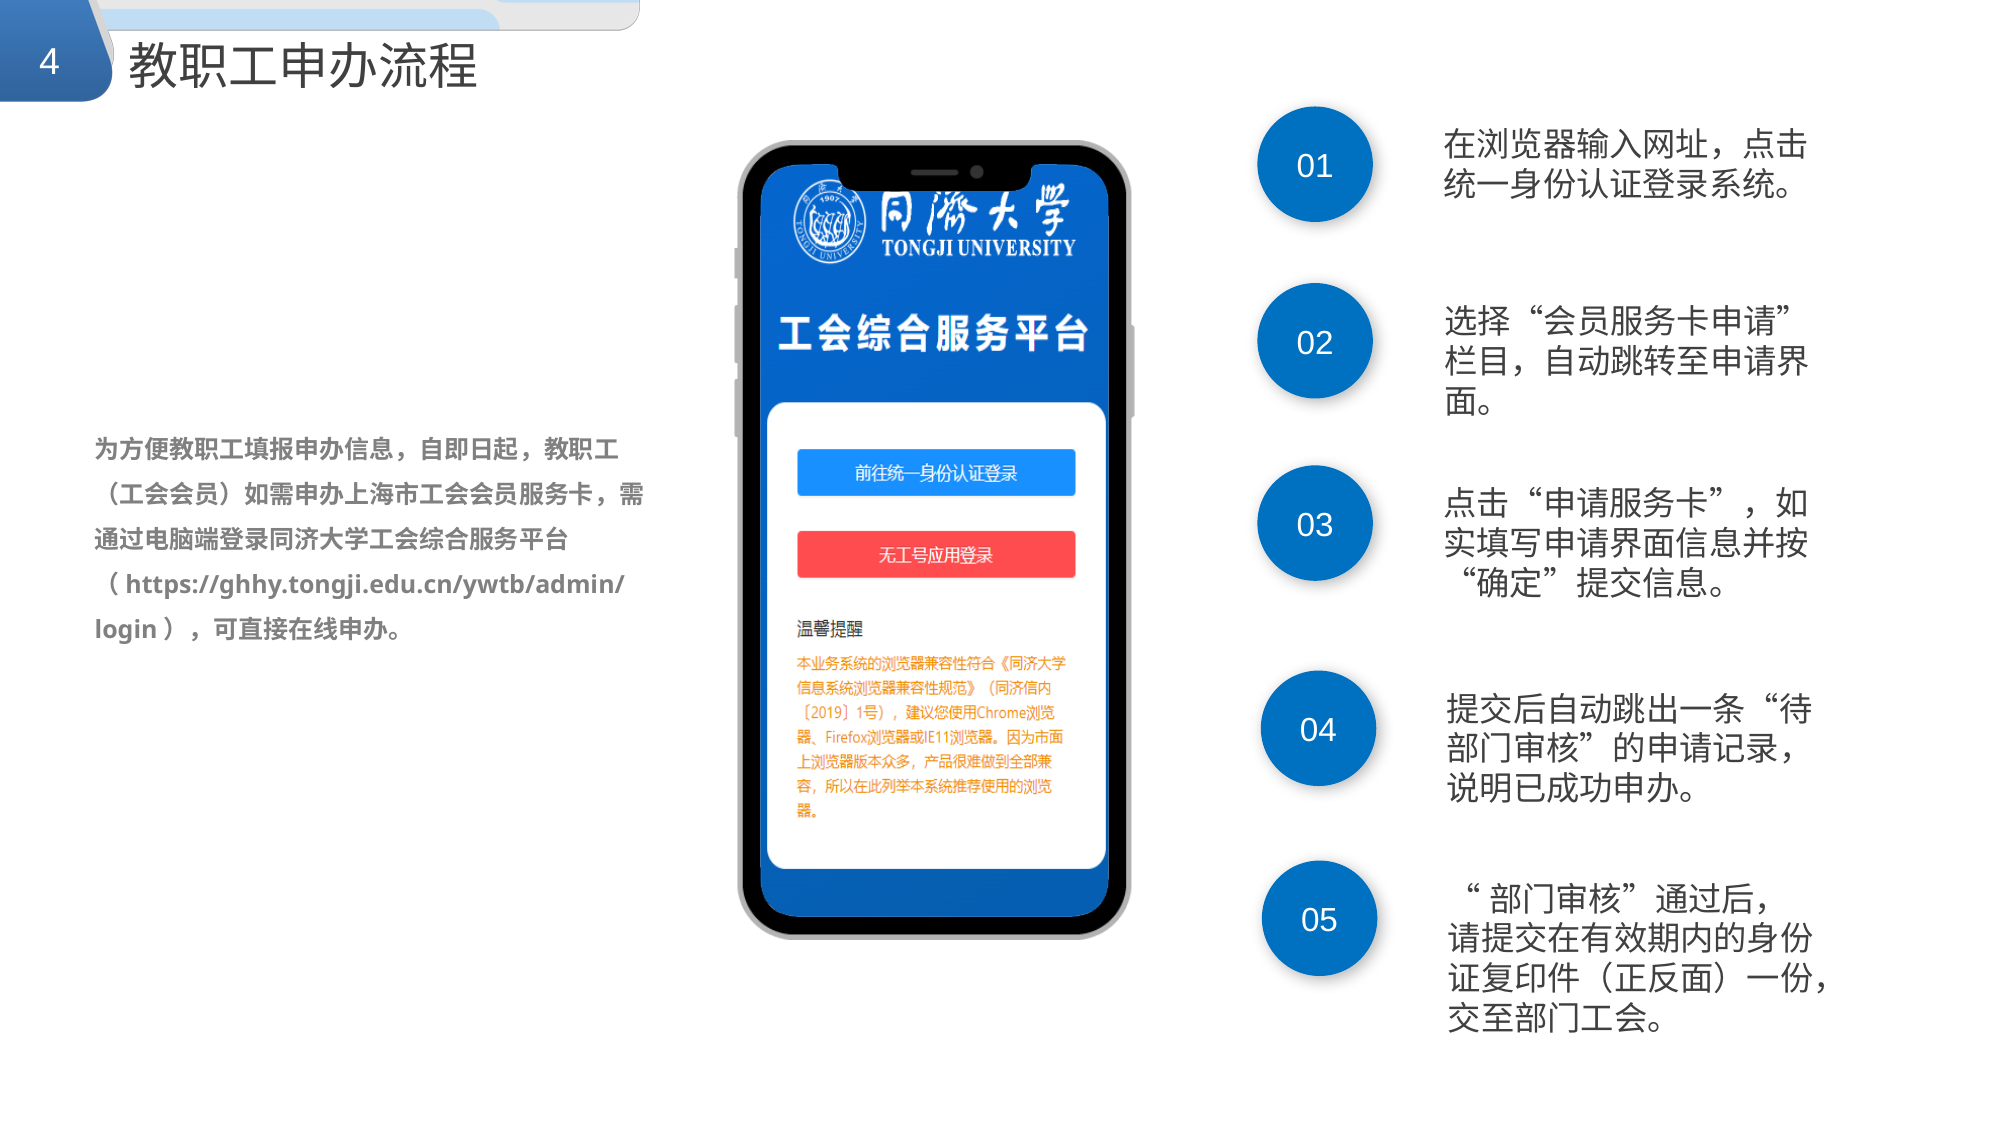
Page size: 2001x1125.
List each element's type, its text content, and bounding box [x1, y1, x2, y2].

text_box 提交后自动跳出一条“待部门审核”的申请记录，说明已成功申办。 [1432, 680, 1833, 815]
text_box 为方便教职工填报申办信息，自即日起，教职工（工会会员）如需申办上海市工会会员服务卡，需通过电脑端登录同济大学工会综合服务平台（https://ghhy.tongji.edu.cn/ywtb/admin/login），可直接在线申办。 [79, 411, 674, 651]
text_box 在浏览器输入网址，点击统一身份认证登录系统。 [1428, 116, 1829, 211]
text_box 03 [1257, 465, 1373, 581]
text_box 02 [1257, 283, 1373, 399]
text_box “部门审核”通过后，请提交在有效期内的身份证复印件（正反面）一份，交至部门工会。 [1433, 870, 1834, 1045]
picture [0, 0, 640, 102]
picture [734, 140, 1135, 940]
text_box 05 [1261, 860, 1378, 977]
text_box 教职工申办流程 [113, 27, 497, 103]
text_box 04 [1260, 670, 1377, 787]
text_box 01 [1257, 106, 1373, 222]
text_box 选择“会员服务卡申请”栏目，自动跳转至申请界面。 [1429, 292, 1830, 428]
text_box 点击“申请服务卡”，如实填写申请界面信息并按“确定”提交信息。 [1428, 475, 1829, 610]
